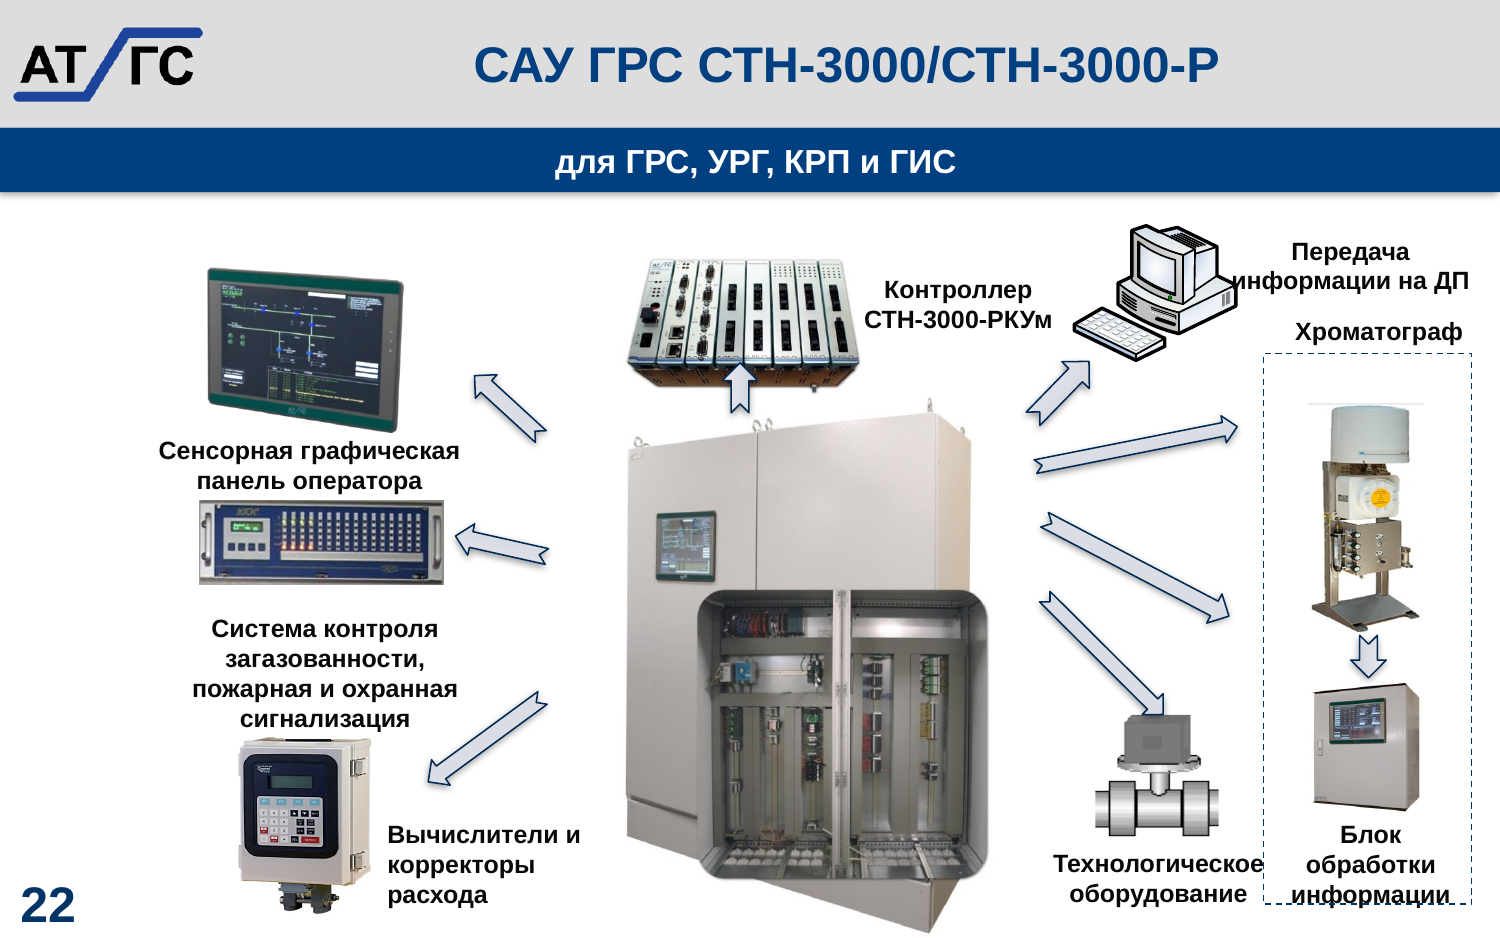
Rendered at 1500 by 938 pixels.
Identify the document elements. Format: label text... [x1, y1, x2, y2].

picture [615, 255, 999, 938]
text_box [1038, 590, 1138, 677]
picture [13, 27, 205, 106]
text_box Контроллер СТН-3000-РКУм [869, 265, 1064, 341]
text_box [473, 373, 547, 444]
text_box Хроматограф [1260, 308, 1500, 354]
text_box [427, 690, 548, 786]
text_box Блок обработки информации [1259, 811, 1483, 916]
list для ГРС, УРГ, КРП и ГИС [0, 127, 1500, 193]
text_box Технологическое оборудование [1016, 839, 1259, 915]
picture [201, 265, 407, 437]
text_box [1039, 511, 1230, 624]
picture [1095, 679, 1219, 875]
text_box [1033, 415, 1238, 475]
picture [1308, 680, 1424, 814]
picture [1308, 402, 1424, 633]
text_box Сенсорная графическая панель оператора [140, 427, 479, 503]
slide_number 22 [0, 869, 97, 937]
text_box Передача информации на ДП [1259, 227, 1492, 303]
text_box Вычислители и корректоры расхода [379, 811, 610, 916]
text_box Система контроля загазованности, пожарная и охранная сигнализация [174, 605, 477, 740]
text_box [1069, 221, 1255, 365]
title САУ ГРС СТН-3000/СТН-3000-Р [210, 9, 1483, 125]
text_box [1350, 641, 1387, 678]
text_box [1263, 353, 1472, 905]
picture [237, 733, 375, 915]
picture [199, 500, 444, 585]
text_box [454, 523, 550, 566]
text_box [1025, 369, 1091, 427]
